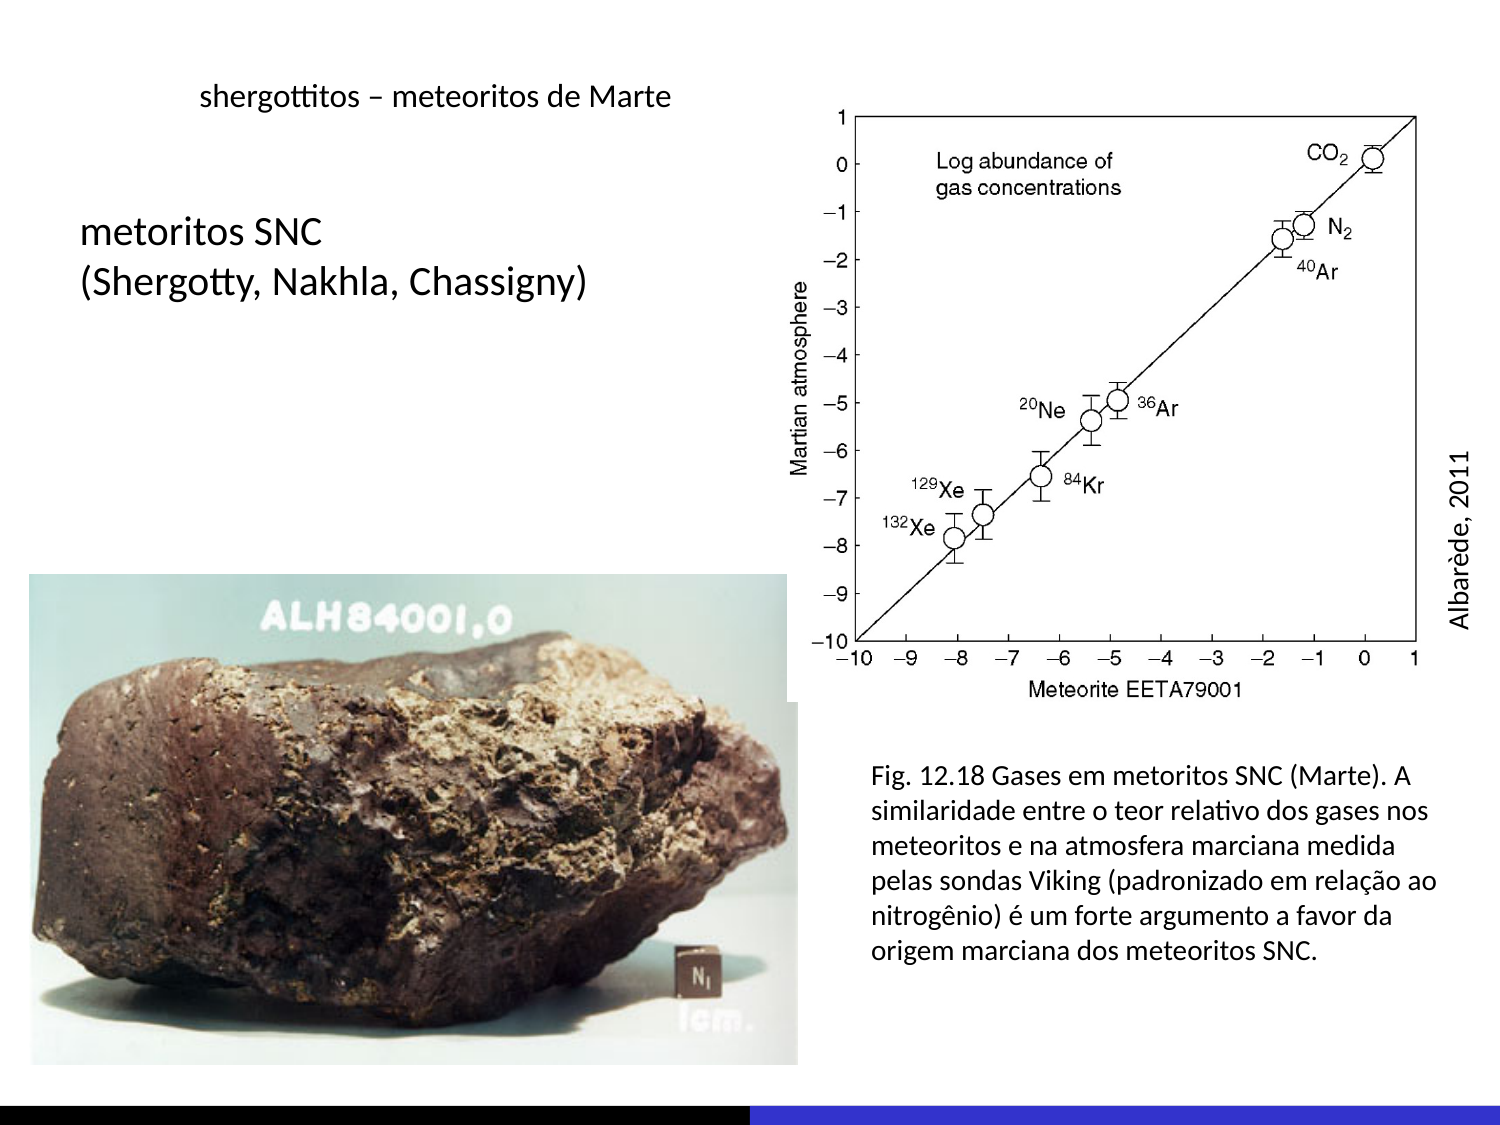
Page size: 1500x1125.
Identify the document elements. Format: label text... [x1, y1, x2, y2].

text_box shergottitos – meteoritos de Marte [184, 66, 687, 121]
text_box Fig. 12.18 Gases em metoritos SNC (Marte). A similaridade entre o teor relativo dos gases nos meteoritos e na atmosfera marciana medida pelas sondas Viking (padronizado em relação ao nitrogênio) é um forte argumento a favor da origem marciana dos meteoritos SNC. [856, 748, 1458, 974]
text_box [749, 1105, 1500, 1125]
picture [29, 105, 1422, 1065]
text_box Albarède, 2011 [1431, 373, 1482, 646]
text_box metoritos SNC (Shergotty, Nakhla, Chassigny) [64, 196, 782, 311]
text_box [0, 1105, 749, 1125]
